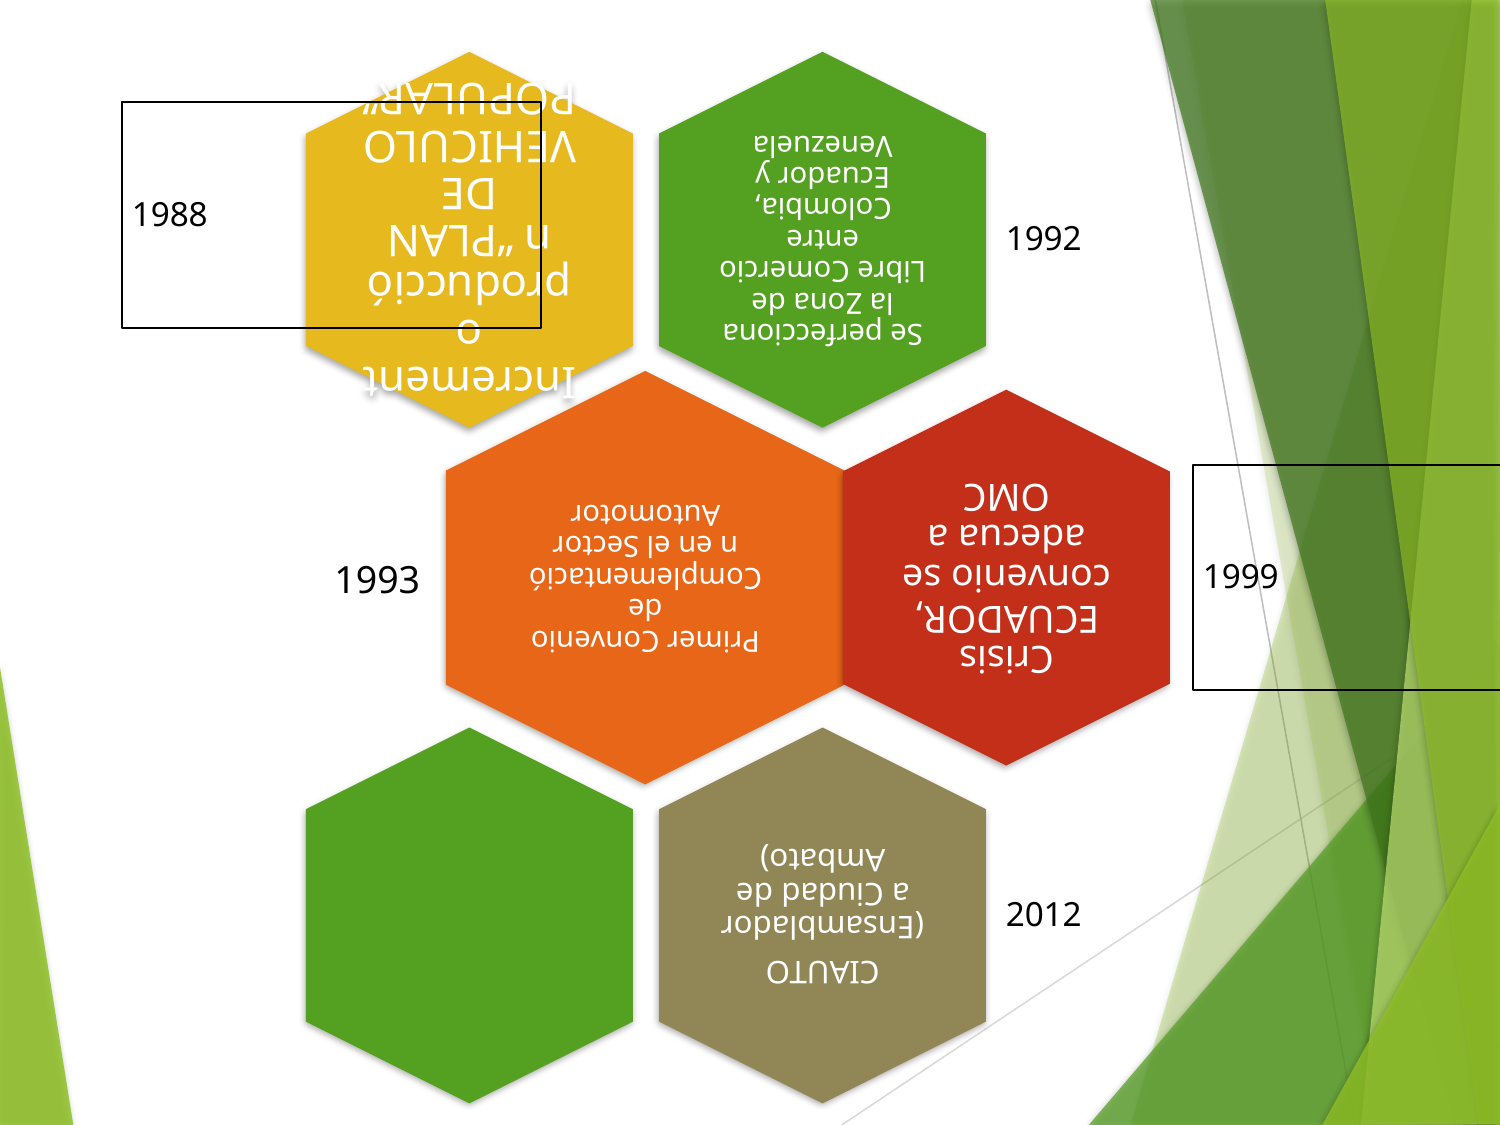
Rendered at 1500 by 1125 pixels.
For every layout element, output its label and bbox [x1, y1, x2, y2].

text_box [1192, 464, 1500, 691]
list [41, 50, 1436, 1105]
text_box [121, 101, 542, 329]
